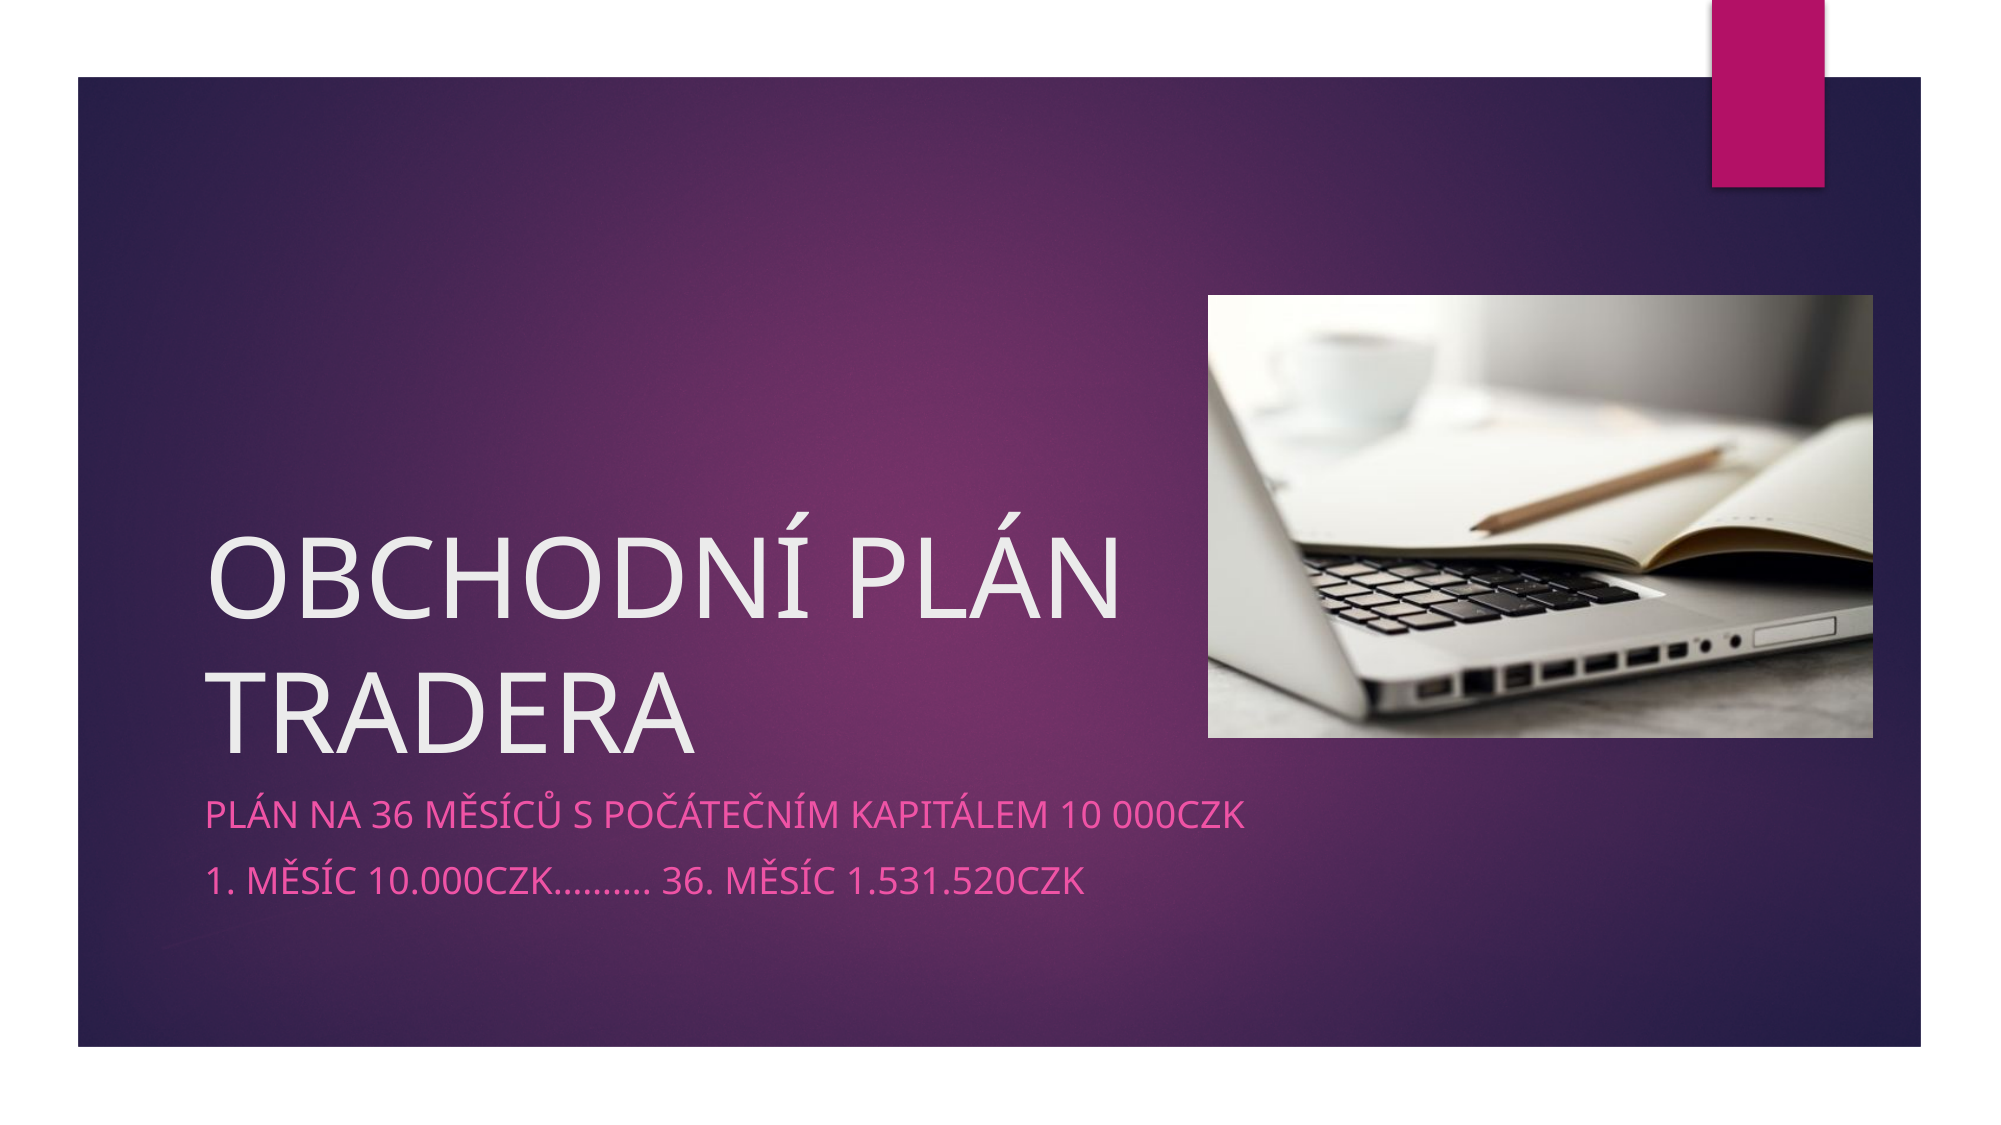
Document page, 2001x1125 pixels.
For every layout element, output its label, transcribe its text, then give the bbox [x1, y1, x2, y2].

title OBCHODNÍ PLÁN TRADERA [189, 344, 1638, 783]
picture [1208, 295, 1874, 738]
subtitle Plán Na 36 měsíců S počátečním KAPITÁLEM 10 000czk 1. MĚSÍC 10.000czk………. 36. MĚSÍC 1.531.520czk [189, 783, 1638, 925]
